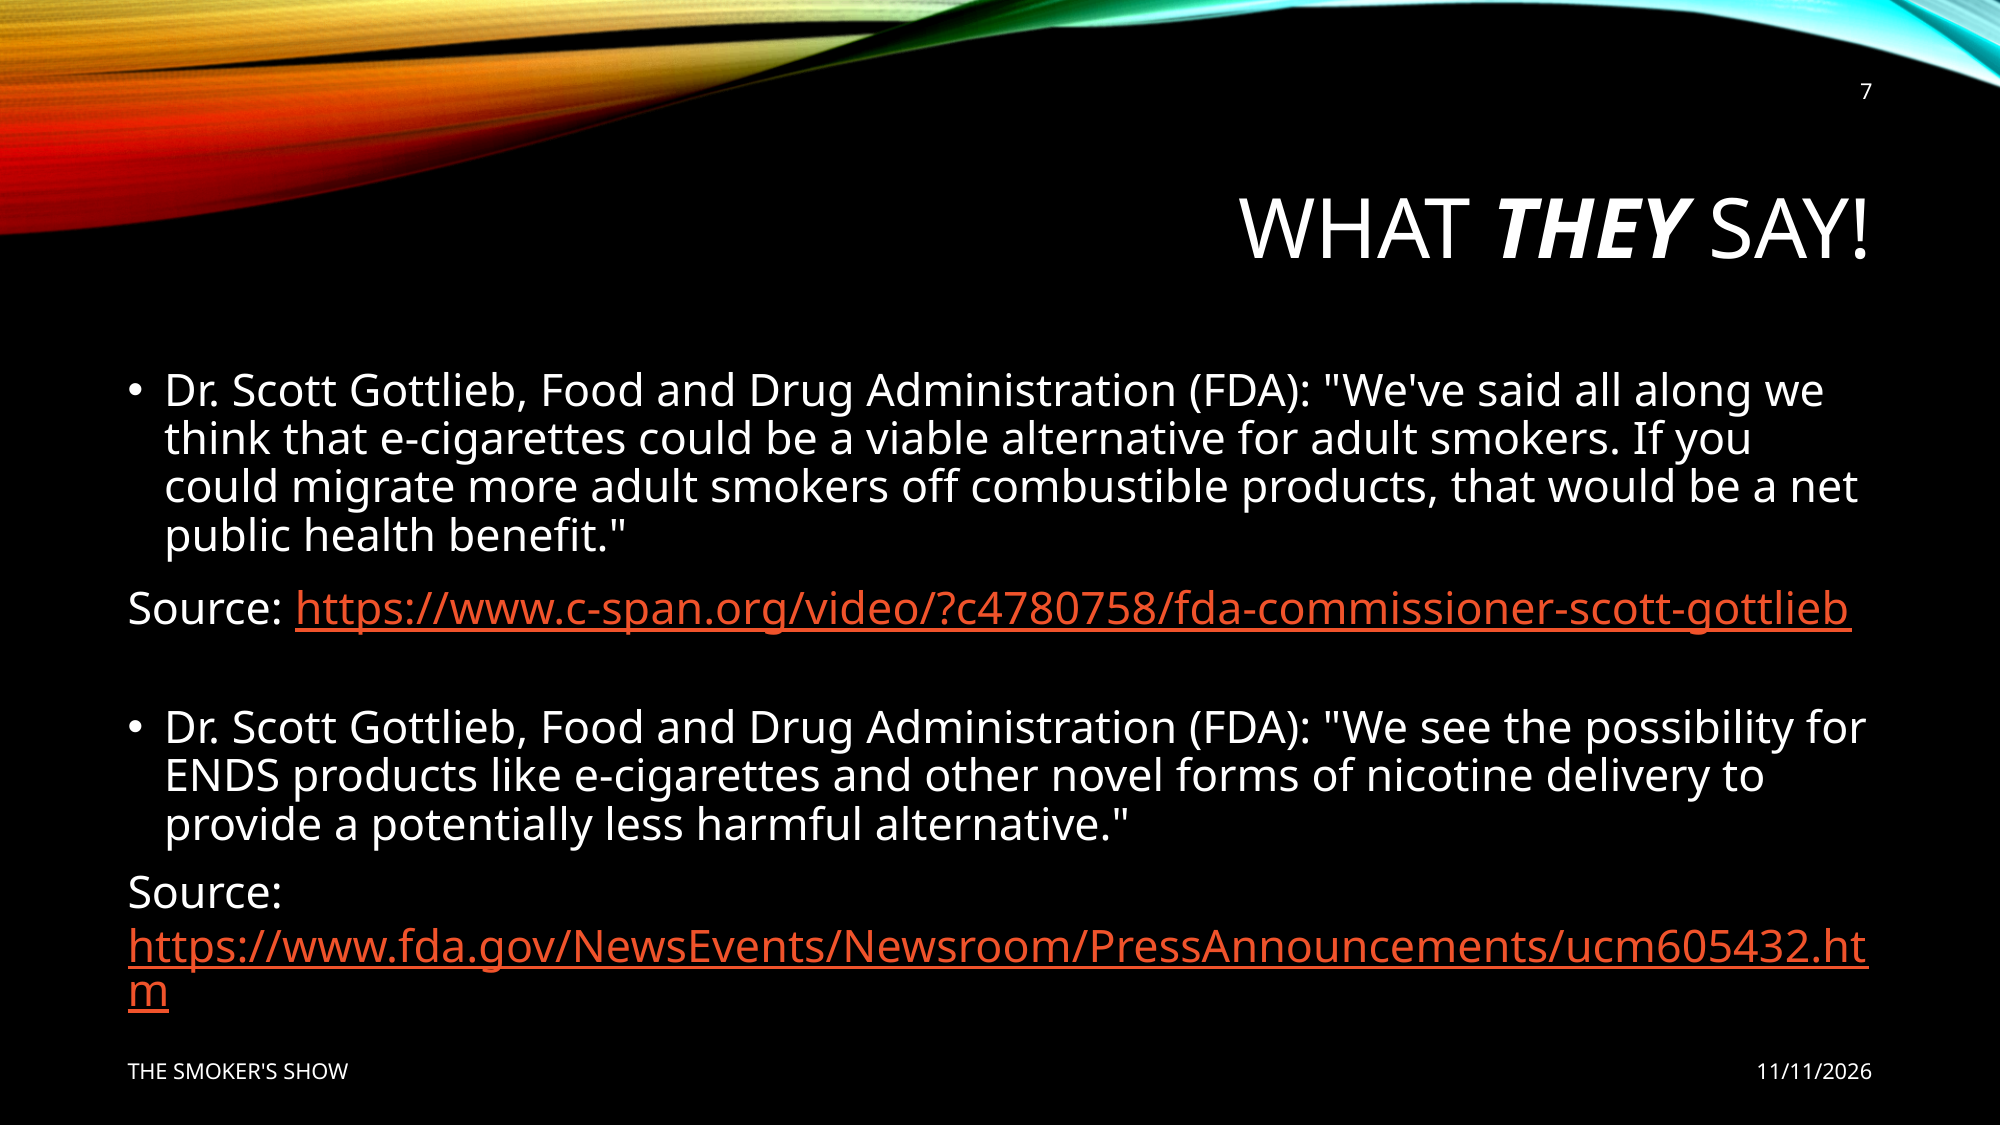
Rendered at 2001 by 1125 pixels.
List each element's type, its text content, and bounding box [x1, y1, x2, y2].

title WHAT THEY SAY! [474, 125, 1888, 338]
picture [0, 0, 2000, 237]
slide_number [1410, 1042, 1888, 1103]
footer THE SMOKER'S SHOW [112, 1042, 1388, 1103]
slide_number 7 [1437, 62, 1888, 123]
list Dr. Scott Gottlieb, Food and Drug Administration (FDA): "We've said all along we think that e-cigarettes could be a viable alternative for adult smokers. If you could migrate more adult smokers off combustible products, that would be a net public health benefit." Source: https://www.c-span.org/video/?c4780758/fda-commissioner-scott-gottlieb Dr. Scott Gottlieb, Food and Drug Administration (FDA): "We see the possibility for ENDS products like e-cigarettes and other novel forms of nicotine delivery to provide a potentially less harmful alternative." Source: https://www.fda.gov/NewsEvents/Newsroom/PressAnnouncements/ucm605432.htm [112, 360, 1888, 1021]
